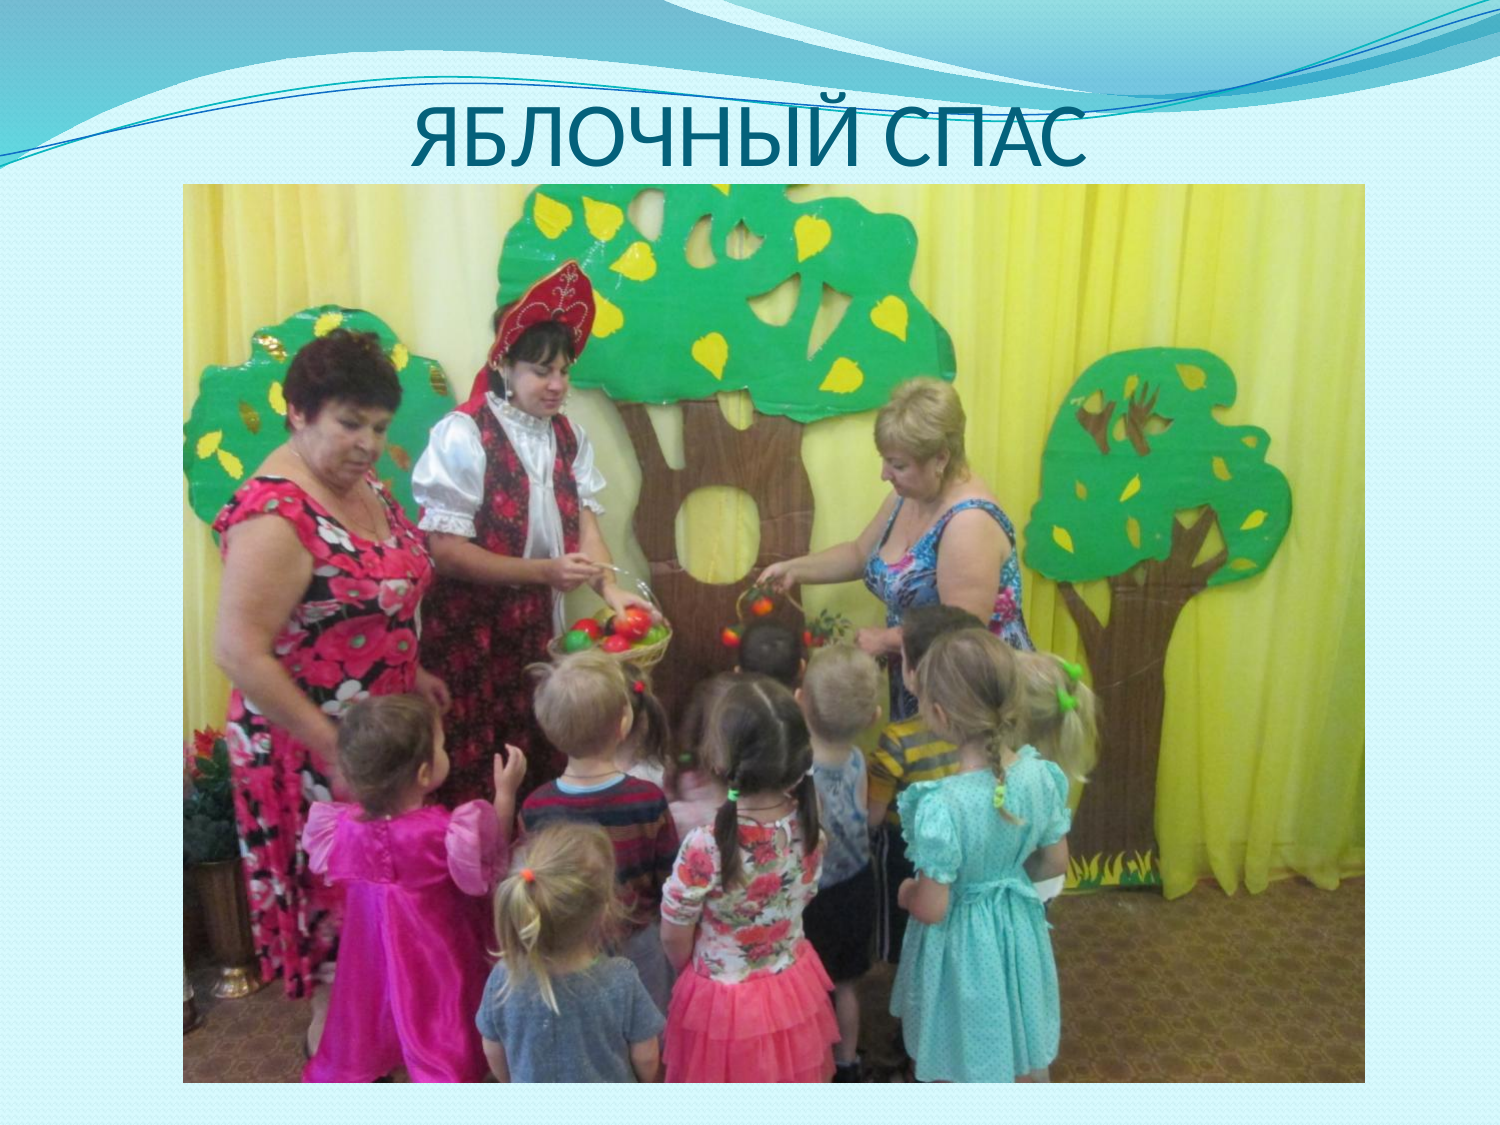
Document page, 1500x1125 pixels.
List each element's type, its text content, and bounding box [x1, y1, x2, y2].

title ЯБЛОЧНЫЙ СПАС [75, 66, 1425, 185]
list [182, 184, 1365, 1083]
